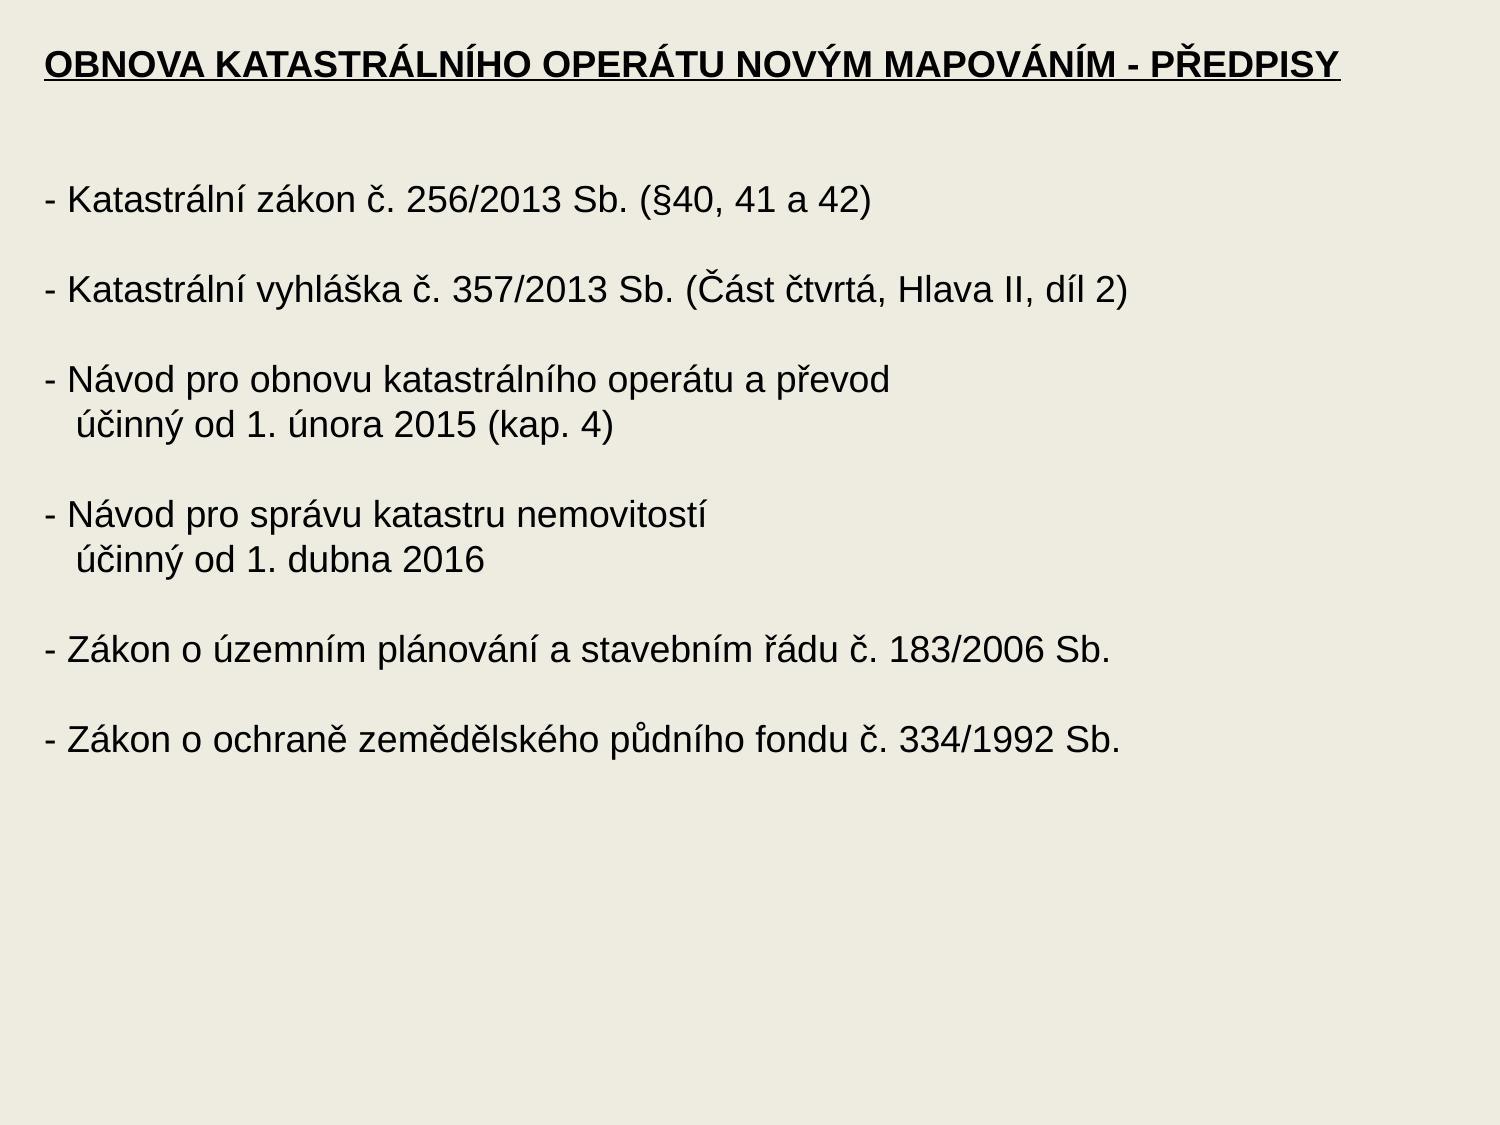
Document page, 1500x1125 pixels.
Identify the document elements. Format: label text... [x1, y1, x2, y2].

text_box OBNOVA KATASTRÁLNÍHO OPERÁTU NOVÝM MAPOVÁNÍM - PŘEDPISY - Katastrální zákon č. 256/2013 Sb. (§40, 41 a 42) - Katastrální vyhláška č. 357/2013 Sb. (Část čtvrtá, Hlava II, díl 2) - Návod pro obnovu katastrálního operátu a převod účinný od 1. února 2015 (kap. 4) - Návod pro správu katastru nemovitostí účinný od 1. dubna 2016 - Zákon o územním plánování a stavebním řádu č. 183/2006 Sb. - Zákon o ochraně zemědělského půdního fondu č. 334/1992 Sb. [29, 32, 1483, 813]
